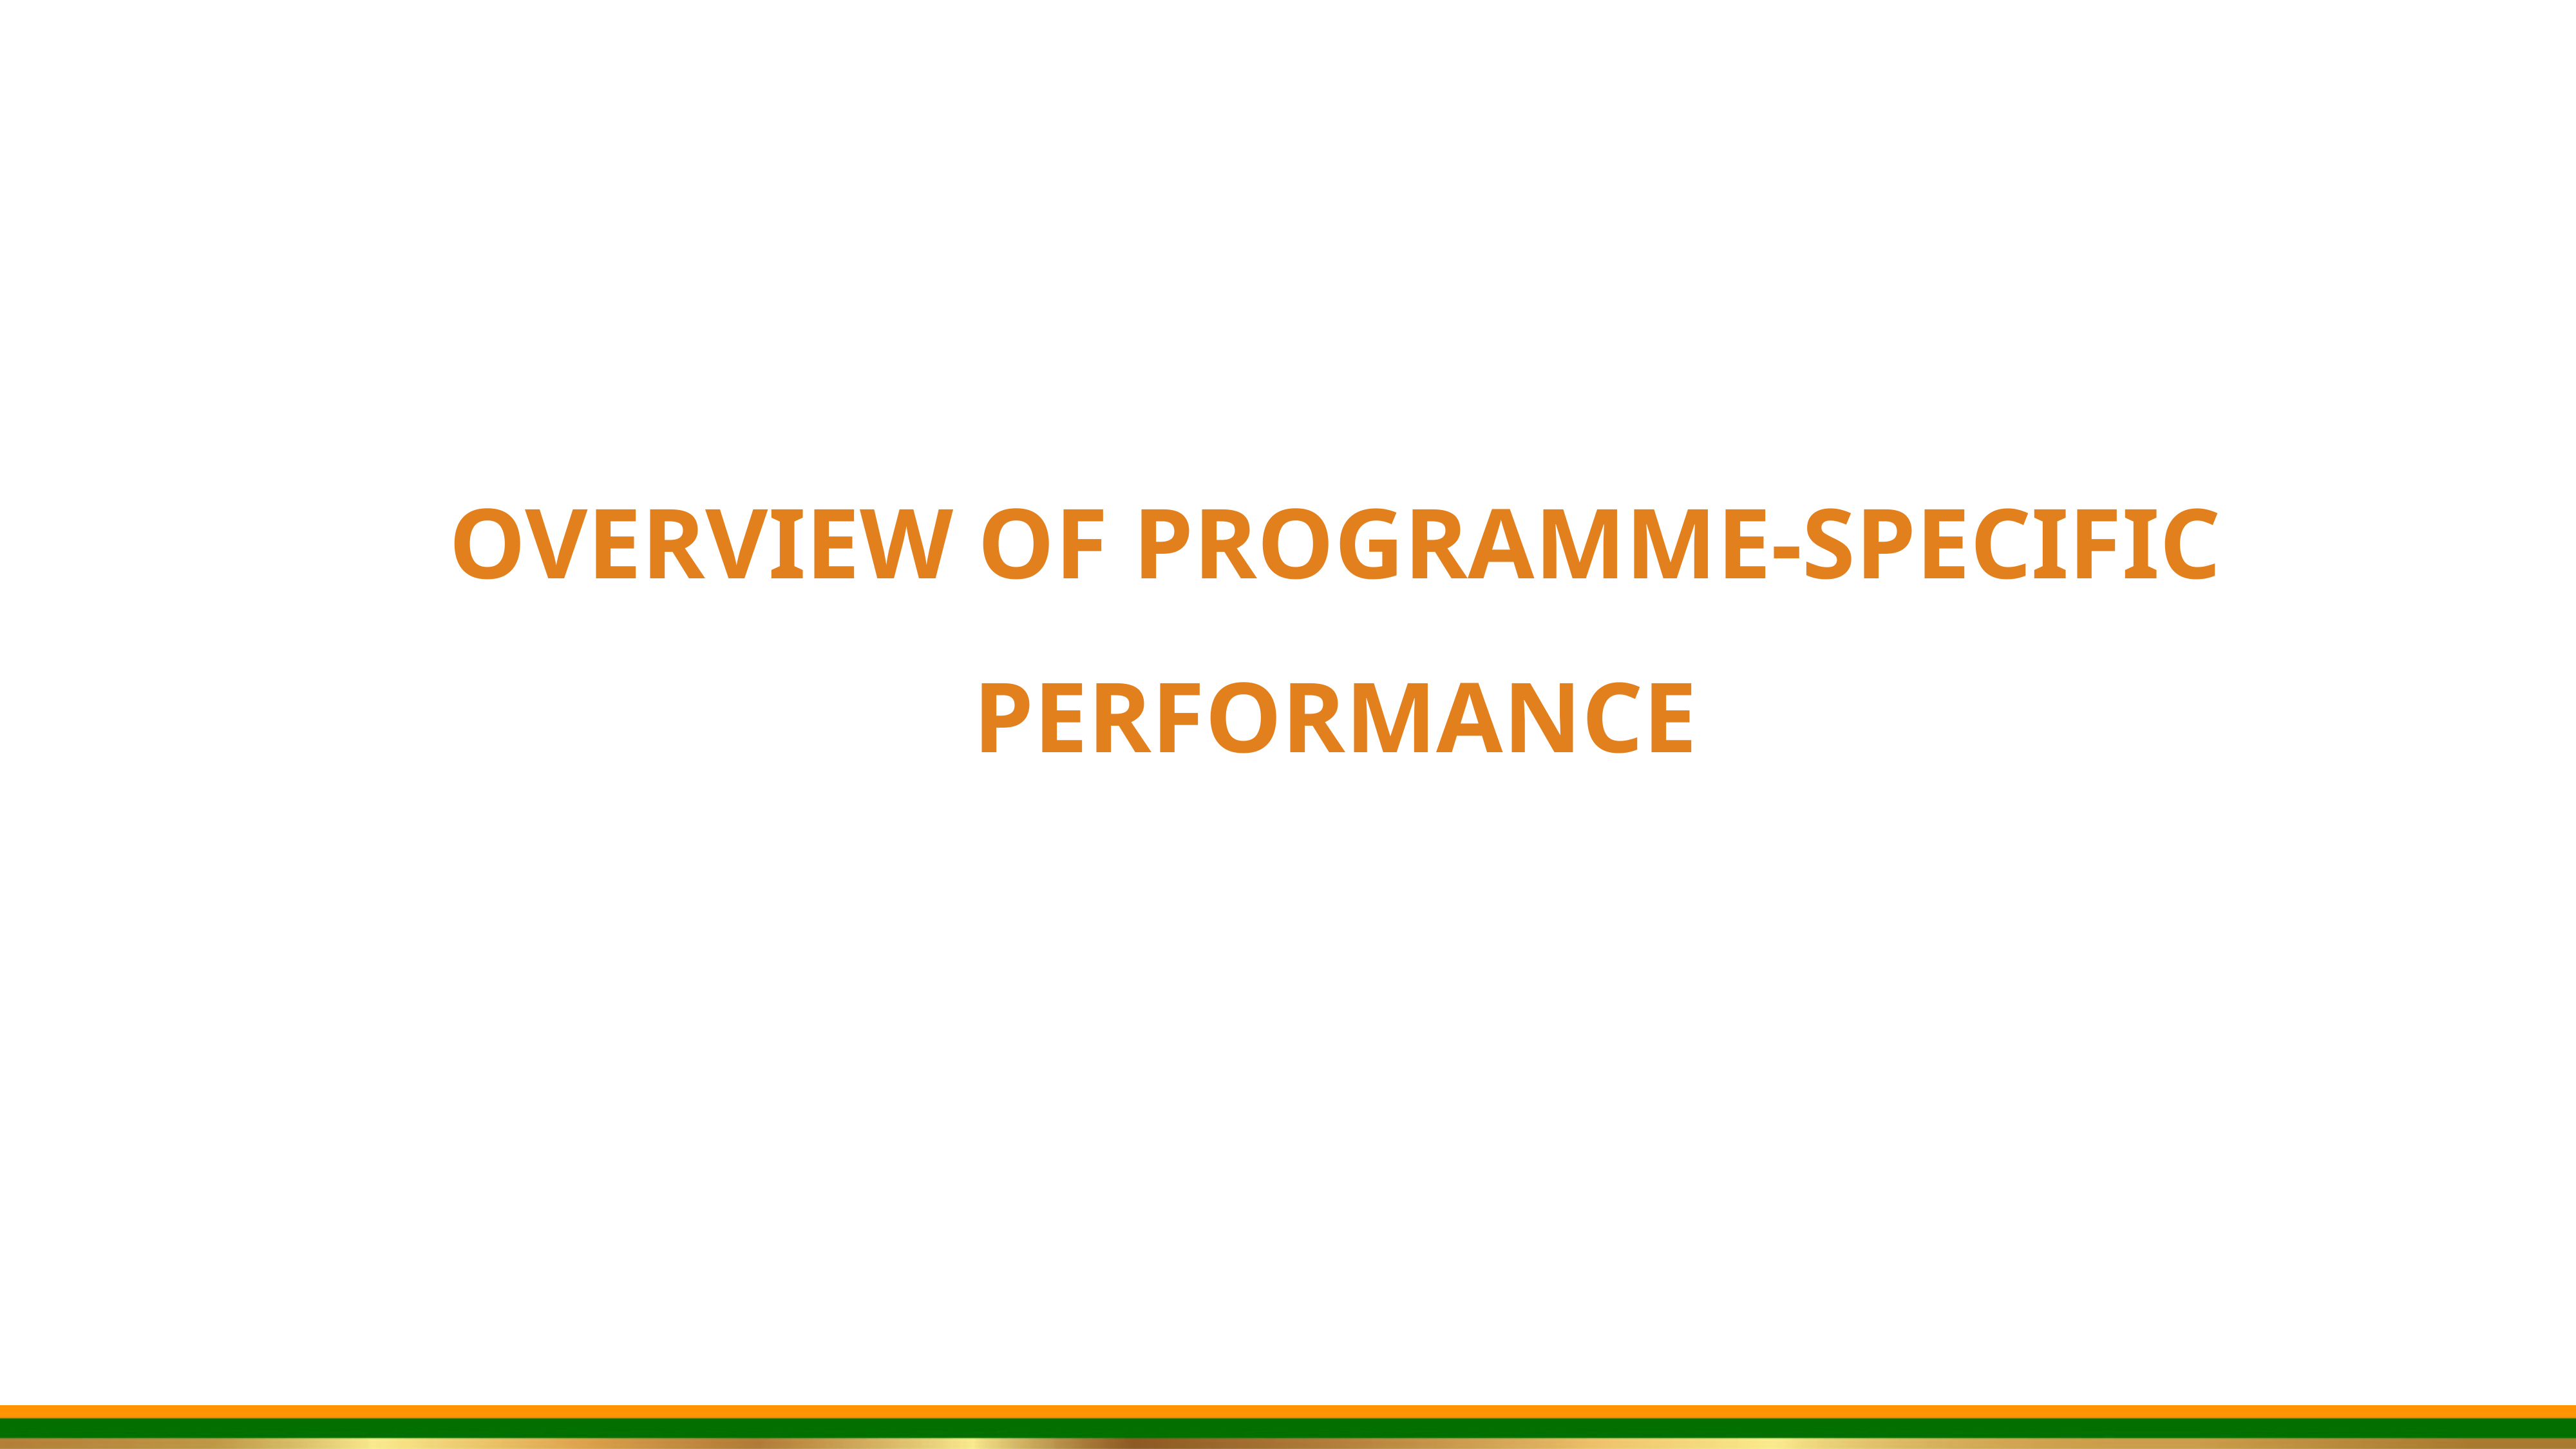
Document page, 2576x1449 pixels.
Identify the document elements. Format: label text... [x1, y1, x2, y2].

text_box OVERVIEW OF PROGRAMME-SPECIFIC PERFORMANCE [229, 419, 2442, 777]
picture [0, 1405, 2576, 1449]
